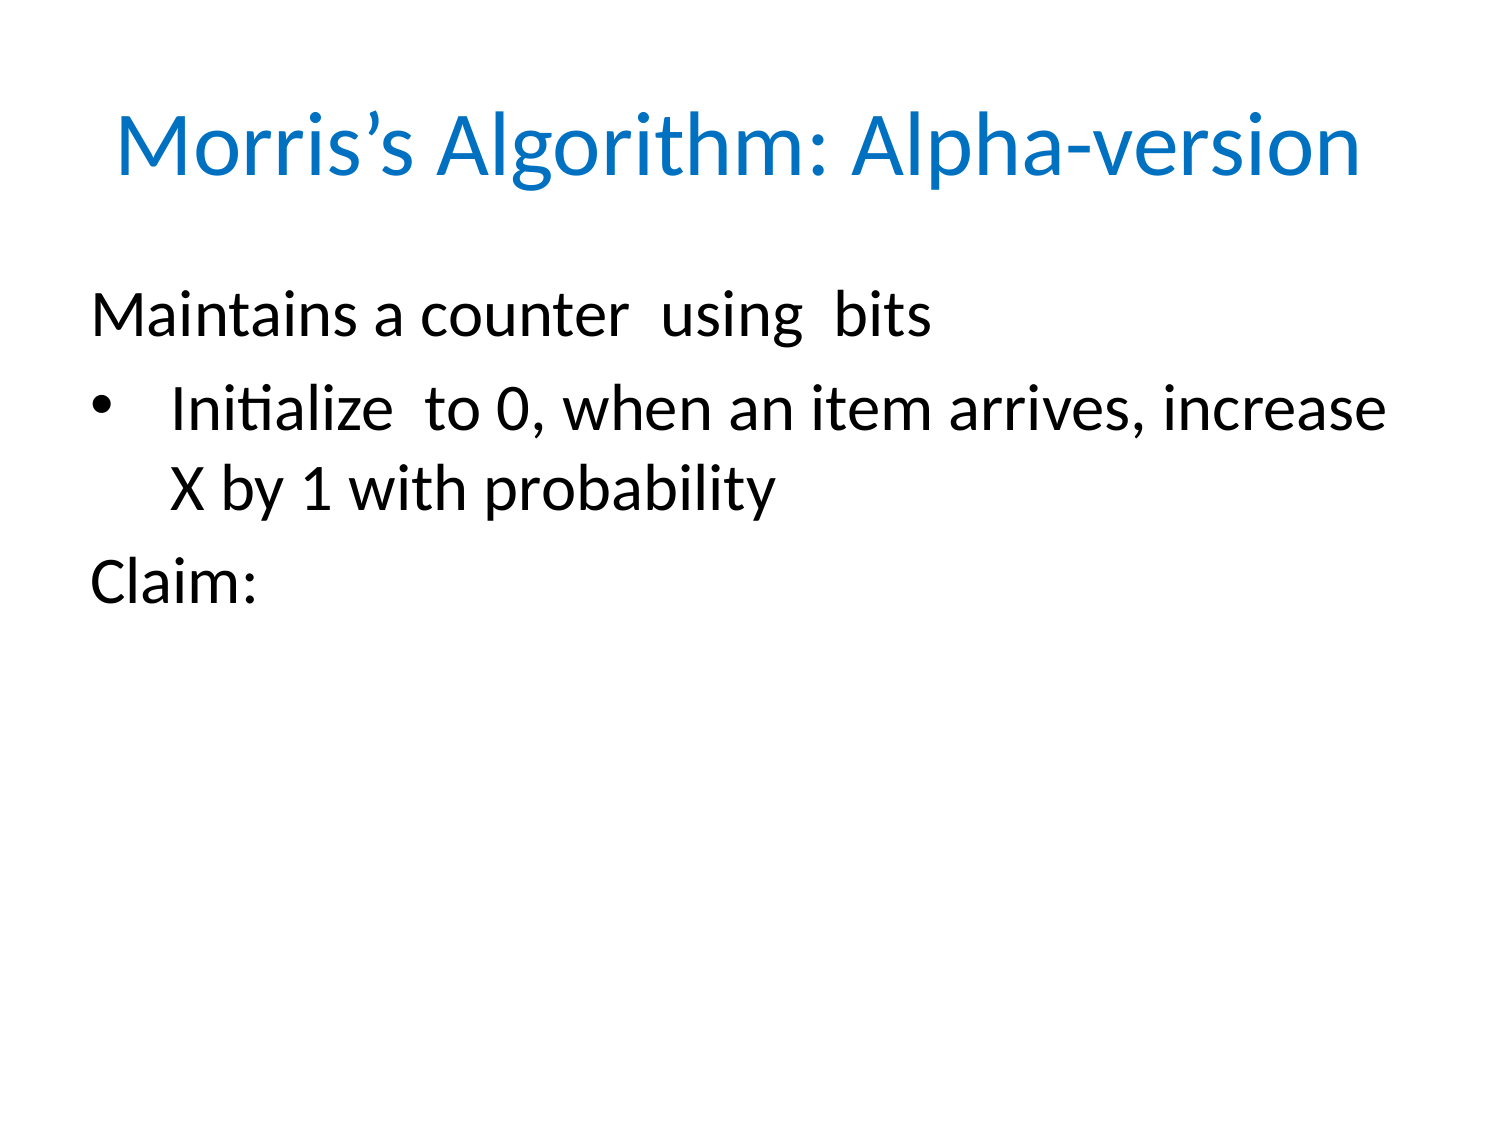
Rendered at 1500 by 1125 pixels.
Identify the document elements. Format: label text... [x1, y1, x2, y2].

title Morris’s Algorithm: Alpha-version [75, 45, 1425, 233]
